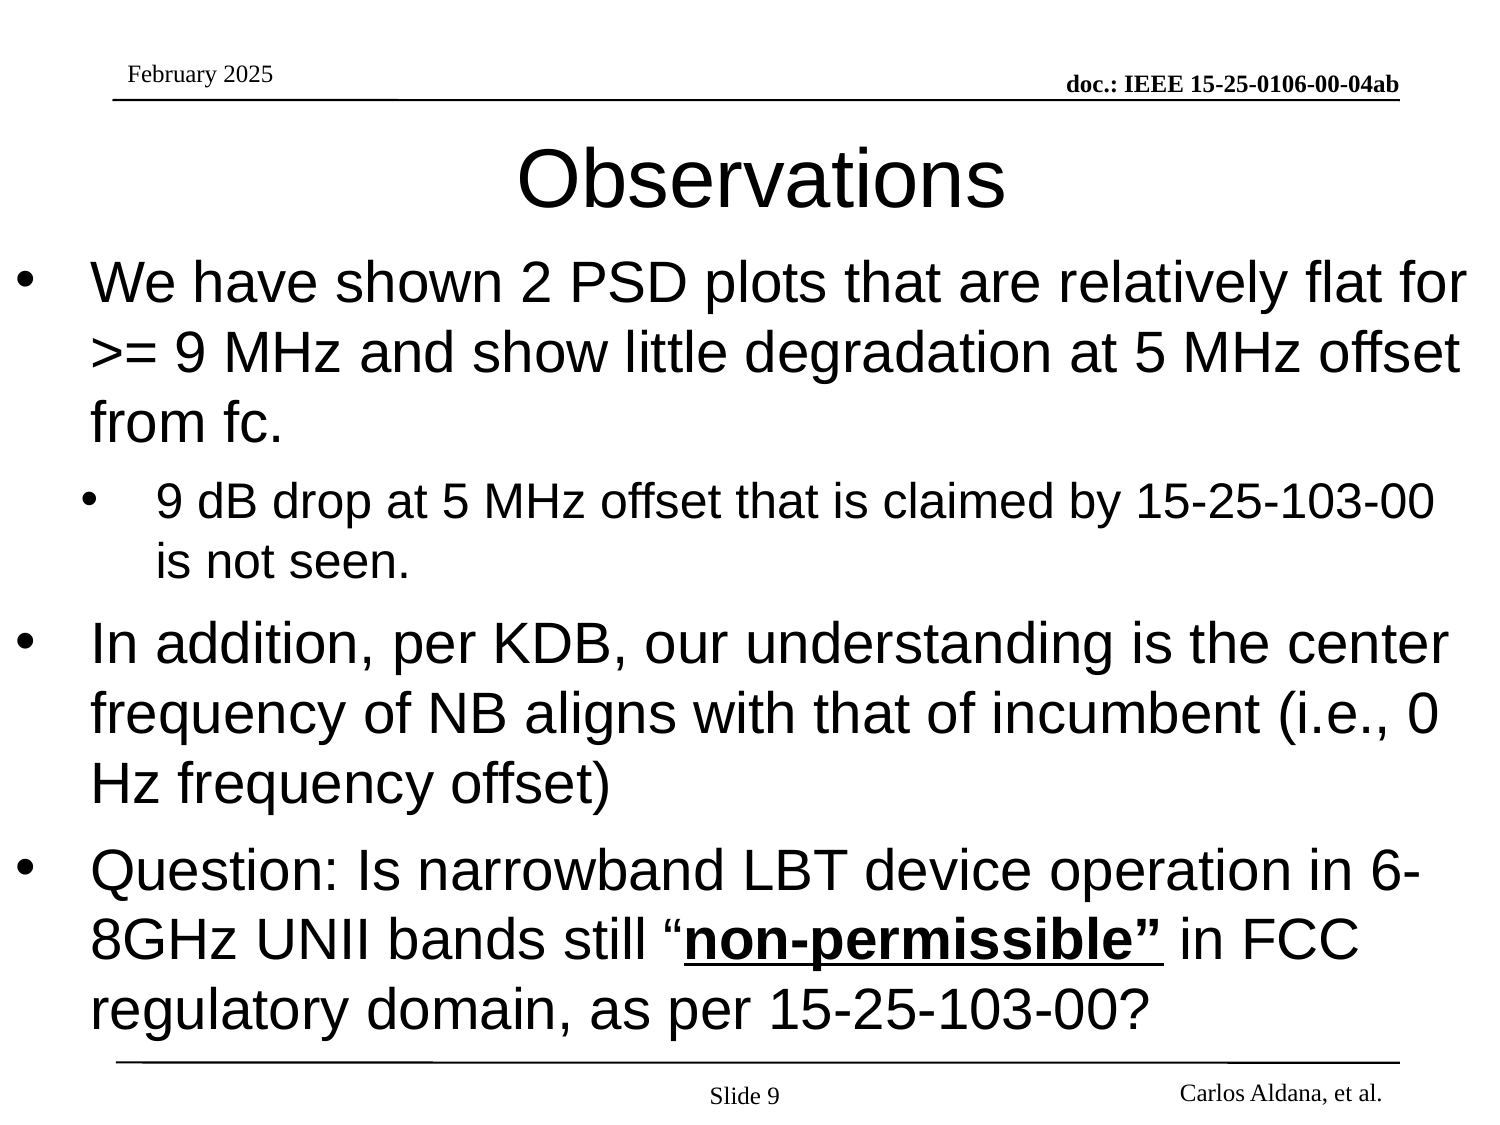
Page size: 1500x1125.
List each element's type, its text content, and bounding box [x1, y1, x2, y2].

list We have shown 2 PSD plots that are relatively flat for >= 9 MHz and show little degradation at 5 MHz offset from fc. 9 dB drop at 5 MHz offset that is claimed by 15-25-103-00 is not seen. In addition, per KDB, our understanding is the center frequency of NB aligns with that of incumbent (i.e., 0 Hz frequency offset) Question: Is narrowband LBT device operation in 6-8GHz UNII bands still “non-permissible” in FCC regulatory domain, as per 15-25-103-00? [0, 236, 1500, 1035]
slide_number Slide 9 [690, 1075, 799, 1115]
title Observations [125, 112, 1399, 236]
